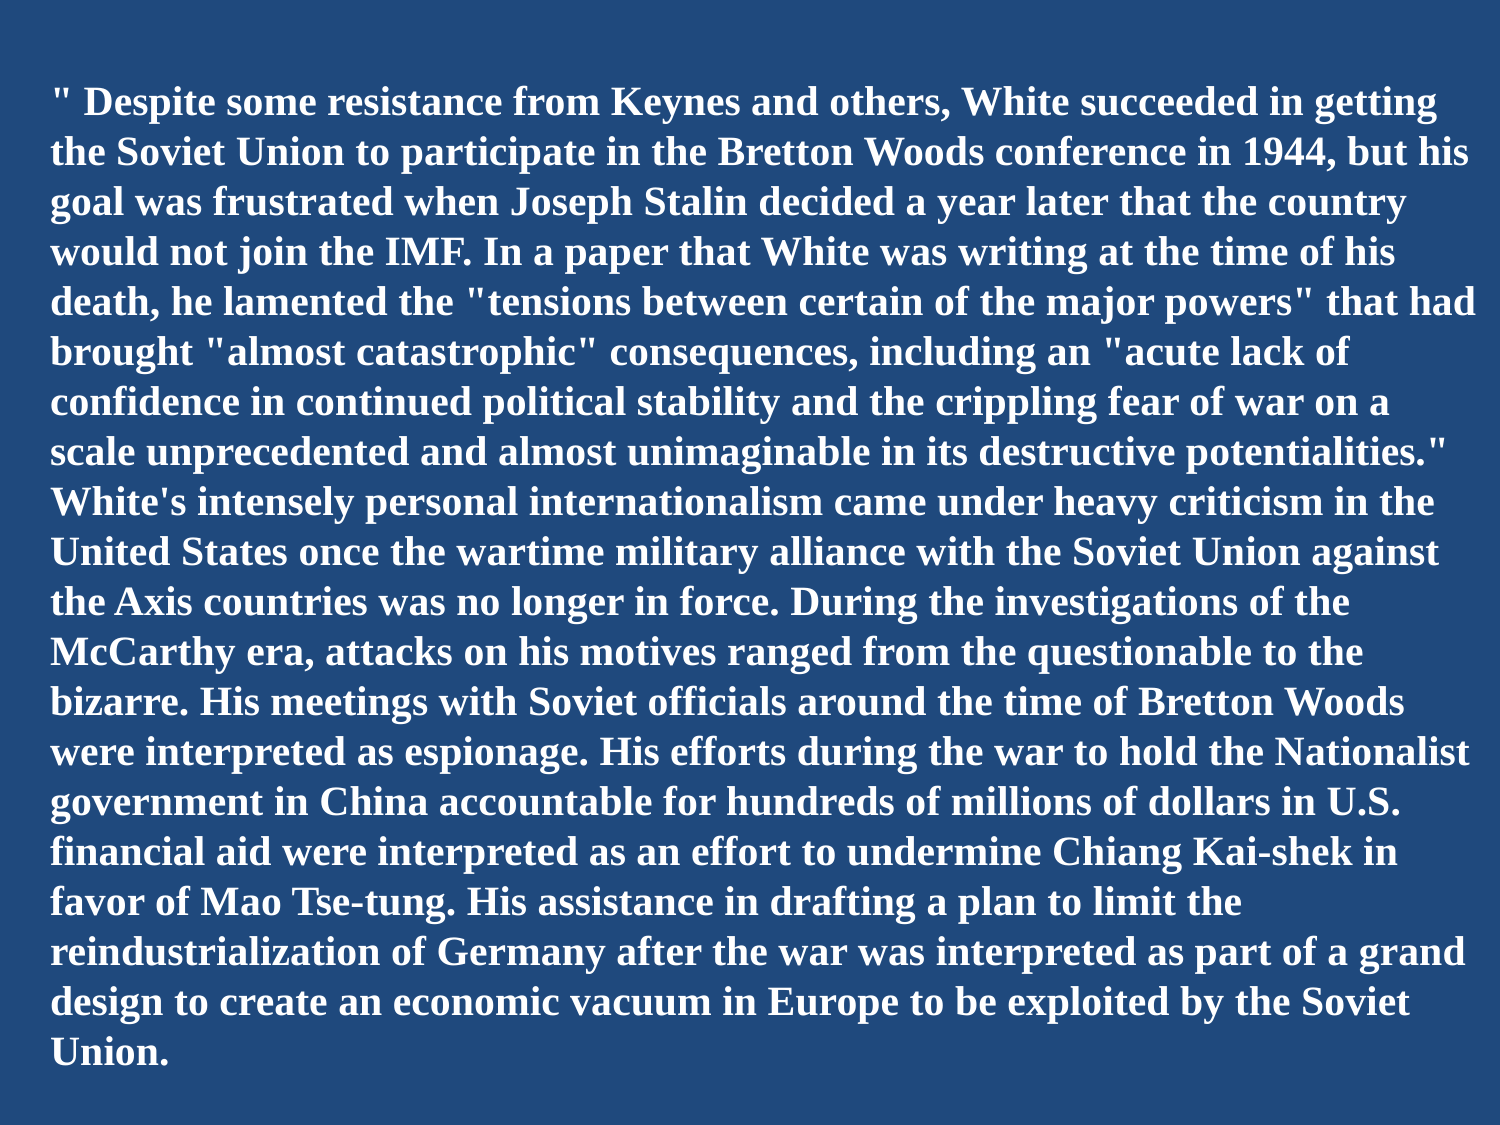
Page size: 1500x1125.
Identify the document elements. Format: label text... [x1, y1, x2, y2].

text_box " Despite some resistance from Keynes and others, White succeeded in getting the Soviet Union to participate in the Bretton Woods conference in 1944, but his goal was frustrated when Joseph Stalin decided a year later that the country would not join the IMF. In a paper that White was writing at the time of his death, he lamented the "tensions between certain of the major powers" that had brought "almost catastrophic" consequences, including an "acute lack of confidence in continued political stability and the crippling fear of war on a scale unprecedented and almost unimaginable in its destructive potentialities." White's intensely personal internationalism came under heavy criticism in the United States once the wartime military alliance with the Soviet Union against the Axis countries was no longer in force. During the investigations of the McCarthy era, attacks on his motives ranged from the questionable to the bizarre. His meetings with Soviet officials around the time of Bretton Woods were interpreted as espionage. His efforts during the war to hold the Nationalist government in China accountable for hundreds of millions of dollars in U.S. financial aid were interpreted as an effort to undermine Chiang Kai-shek in favor of Mao Tse-tung. His assistance in drafting a plan to limit the reindustrialization of Germany after the war was interpreted as part of a grand design to create an economic vacuum in Europe to be exploited by the Soviet Union. [35, 66, 1500, 1082]
